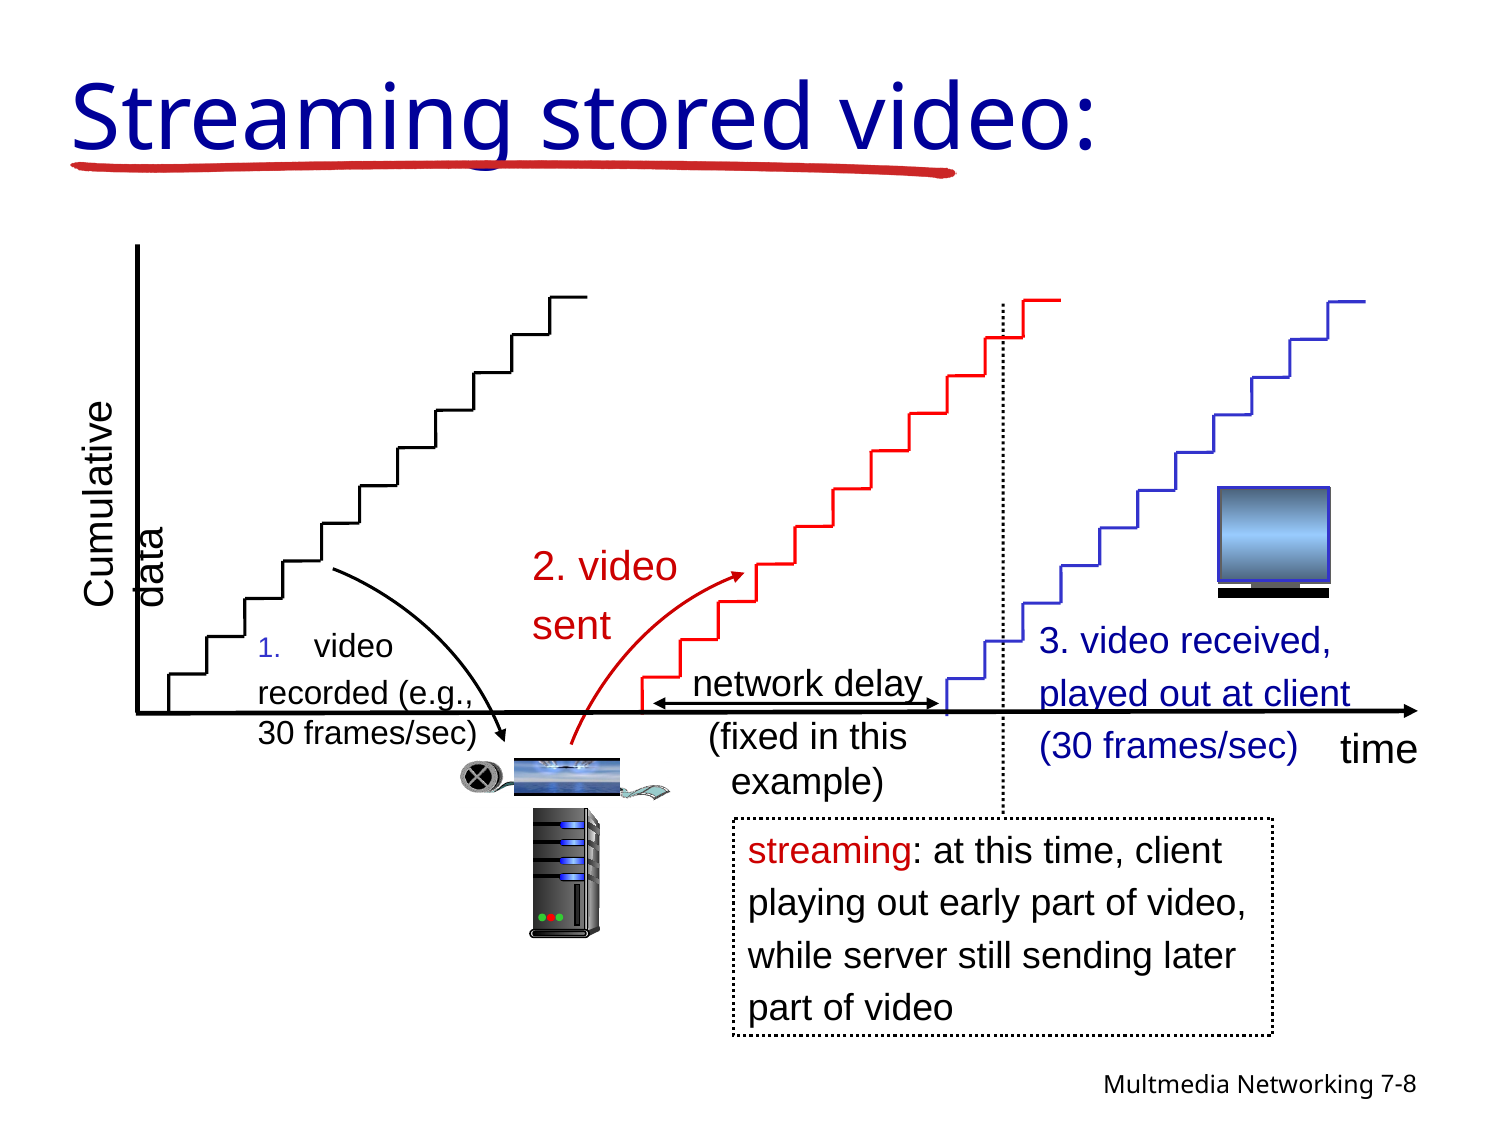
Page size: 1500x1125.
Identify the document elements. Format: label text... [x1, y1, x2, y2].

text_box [652, 788, 944, 813]
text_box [459, 752, 647, 808]
picture [66, 154, 967, 184]
text_box Cumulative data [61, 301, 163, 624]
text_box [168, 296, 588, 712]
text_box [529, 817, 601, 938]
title Streaming stored video: [55, 19, 1331, 207]
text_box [242, 721, 516, 762]
footer Multmedia Networking [914, 1060, 1391, 1109]
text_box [729, 788, 1276, 1049]
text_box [641, 299, 1447, 779]
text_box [518, 531, 636, 745]
slide_number 7-8 [1365, 1059, 1477, 1106]
